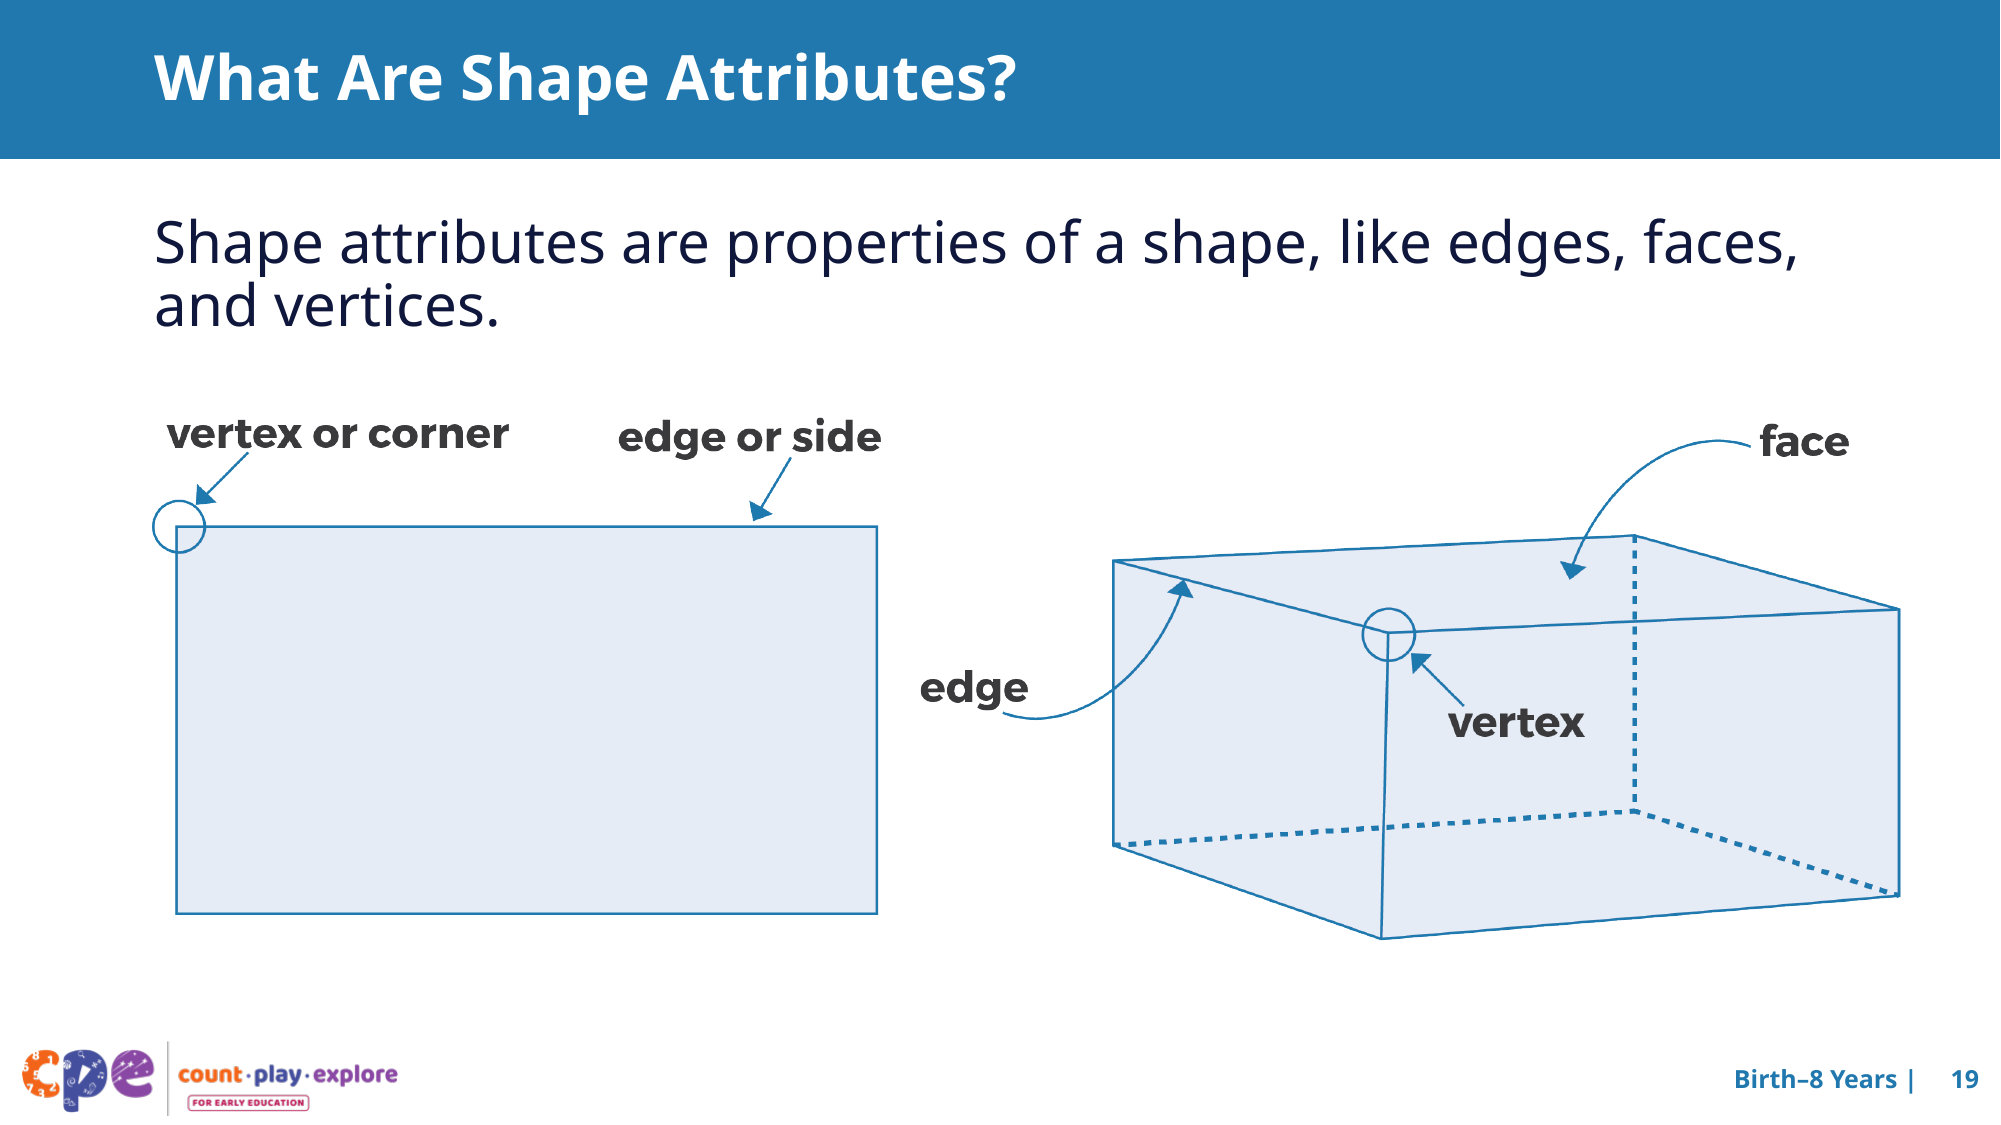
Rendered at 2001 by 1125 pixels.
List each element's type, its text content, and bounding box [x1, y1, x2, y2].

list Shape attributes are properties of a shape, like edges, faces, and vertices. [139, 205, 1917, 386]
picture [22, 1041, 398, 1116]
picture [121, 386, 1943, 969]
title What Are Shape Attributes? [139, 38, 1917, 123]
